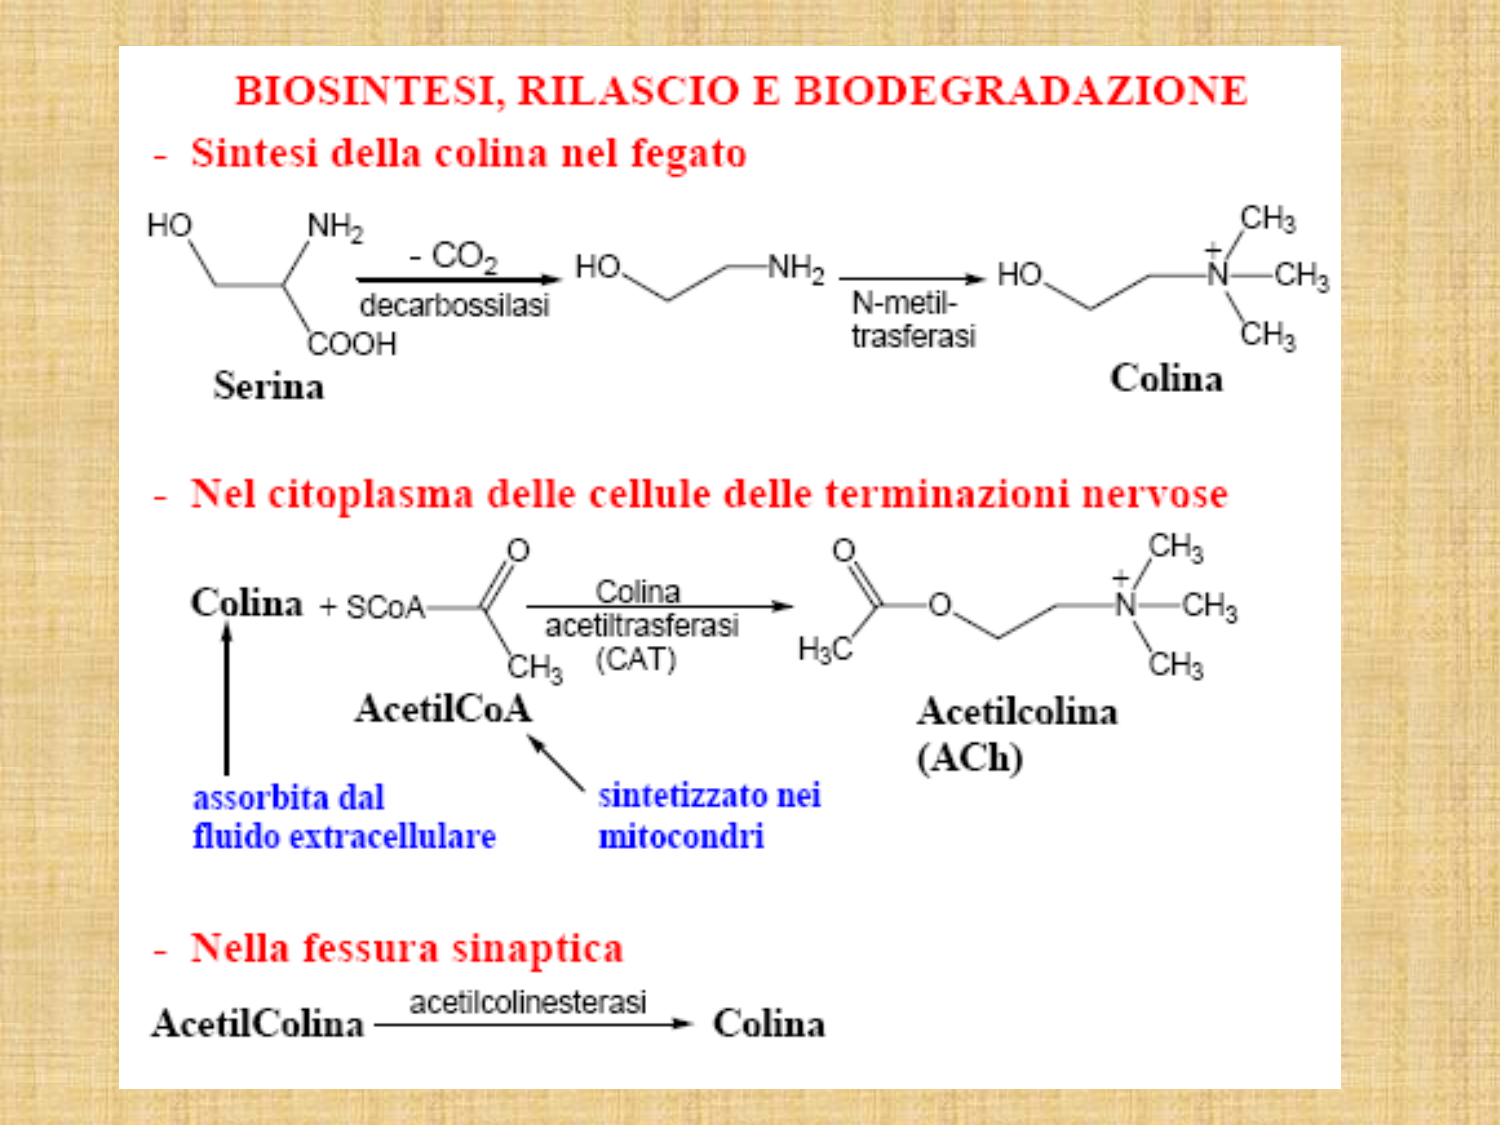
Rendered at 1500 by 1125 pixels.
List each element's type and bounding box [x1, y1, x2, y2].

picture [0, 0, 1500, 1125]
list [119, 45, 1341, 1090]
